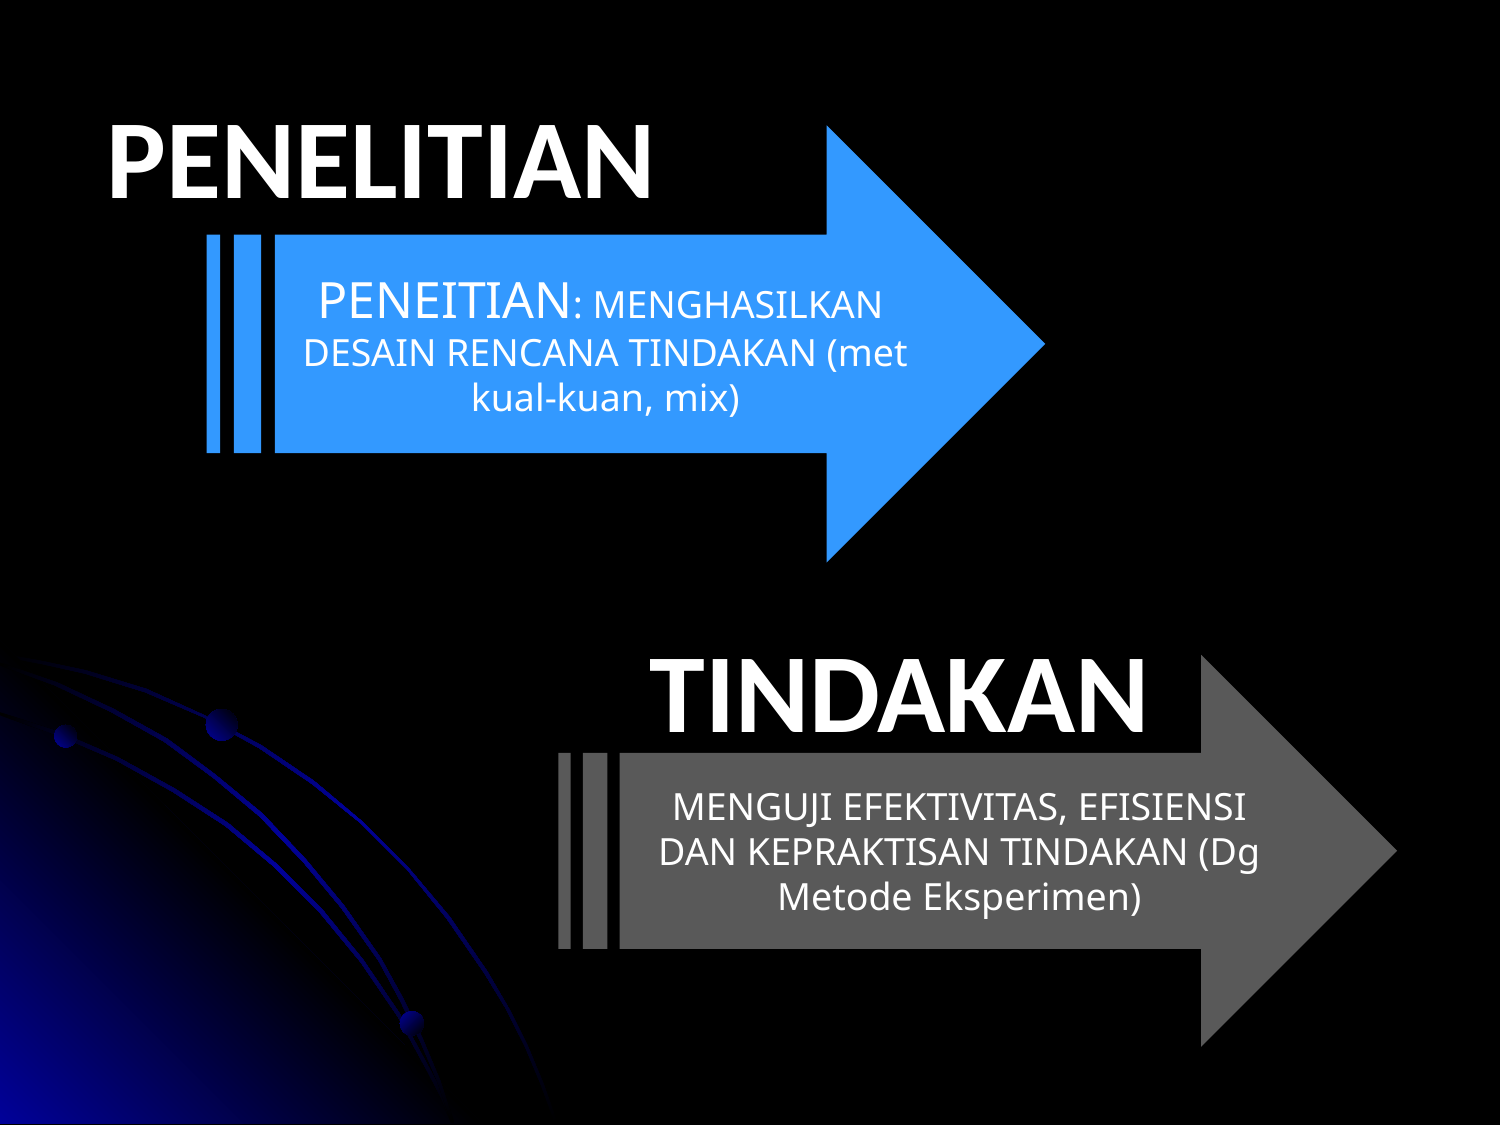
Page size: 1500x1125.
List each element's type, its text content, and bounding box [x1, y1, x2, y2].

text_box PENEITIAN: MENGHASILKAN DESAIN RENCANA TINDAKAN (met kual-kuan, mix) [204, 233, 222, 455]
text_box [634, 650, 1216, 744]
text_box PENEITIAN: MENGHASILKAN DESAIN RENCANA TINDAKAN (met kual-kuan, mix) [232, 233, 263, 455]
text_box PENEITIAN: MENGHASILKAN DESAIN RENCANA TINDAKAN (met kual-kuan, mix) [272, 123, 1048, 565]
text_box TINDAKAN [634, 612, 1216, 739]
text_box MENGUJI EFEKTIVITAS, EFISIENSI DAN KEPRAKTISAN TINDAKAN (Dg Metode Eksperimen) [617, 652, 1400, 1049]
text_box PENELITIAN [91, 78, 697, 229]
text_box MENGUJI EFEKTIVITAS, EFISIENSI DAN KEPRAKTISAN TINDAKAN (Dg Metode Eksperimen) [581, 751, 609, 951]
text_box MENGUJI EFEKTIVITAS, EFISIENSI DAN KEPRAKTISAN TINDAKAN (Dg Metode Eksperimen) [556, 751, 573, 951]
text_box h [201, 223, 697, 229]
